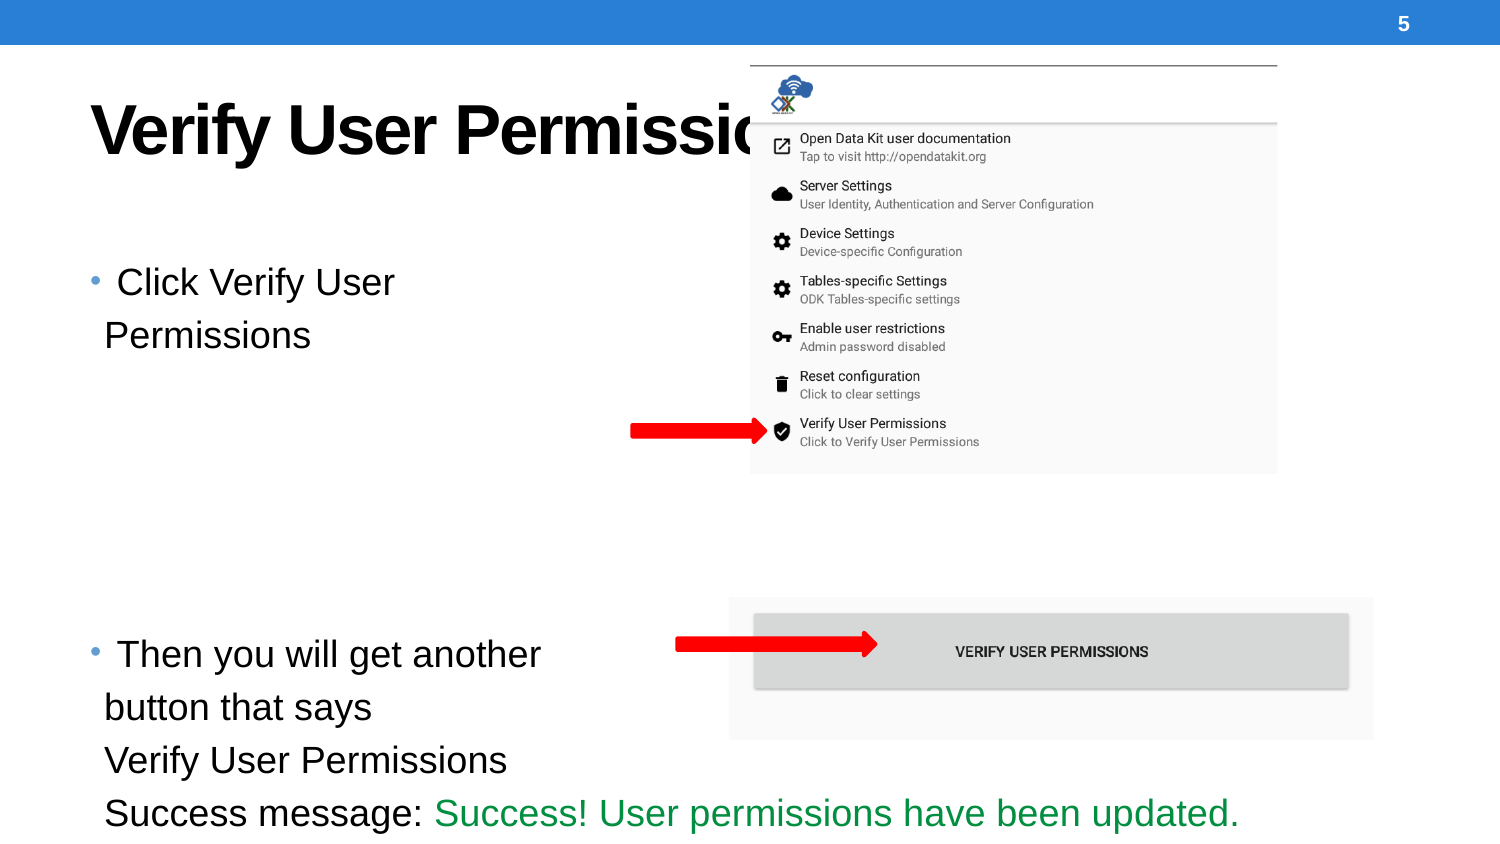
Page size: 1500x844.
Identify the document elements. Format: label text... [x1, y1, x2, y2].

title Verify User Permissions [75, 65, 748, 188]
slide_number 5 [1250, 2, 1425, 43]
picture [728, 597, 1374, 740]
list Click Verify User Permissions Then you will get another button that says Verify User Permissions Success message: Success! User permissions have been updated. [75, 196, 1425, 844]
picture [749, 65, 1278, 474]
text_box [675, 636, 725, 652]
text_box [630, 423, 746, 439]
